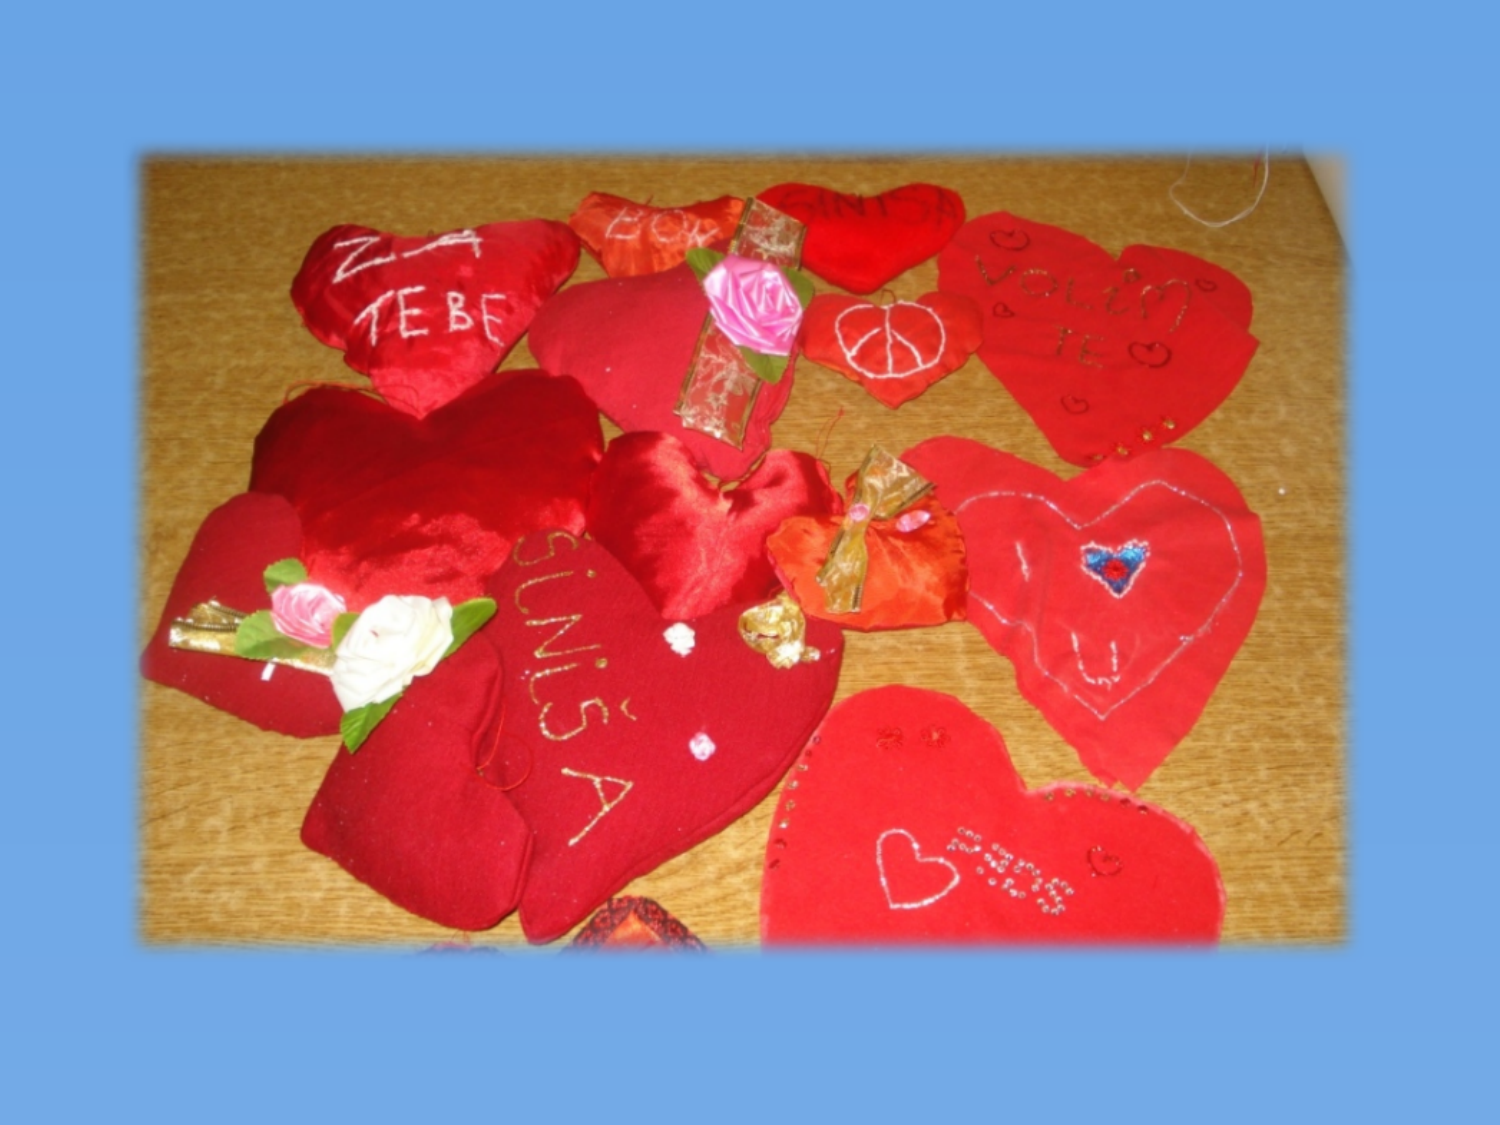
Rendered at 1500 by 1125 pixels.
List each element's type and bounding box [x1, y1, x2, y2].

picture [123, 136, 1364, 965]
